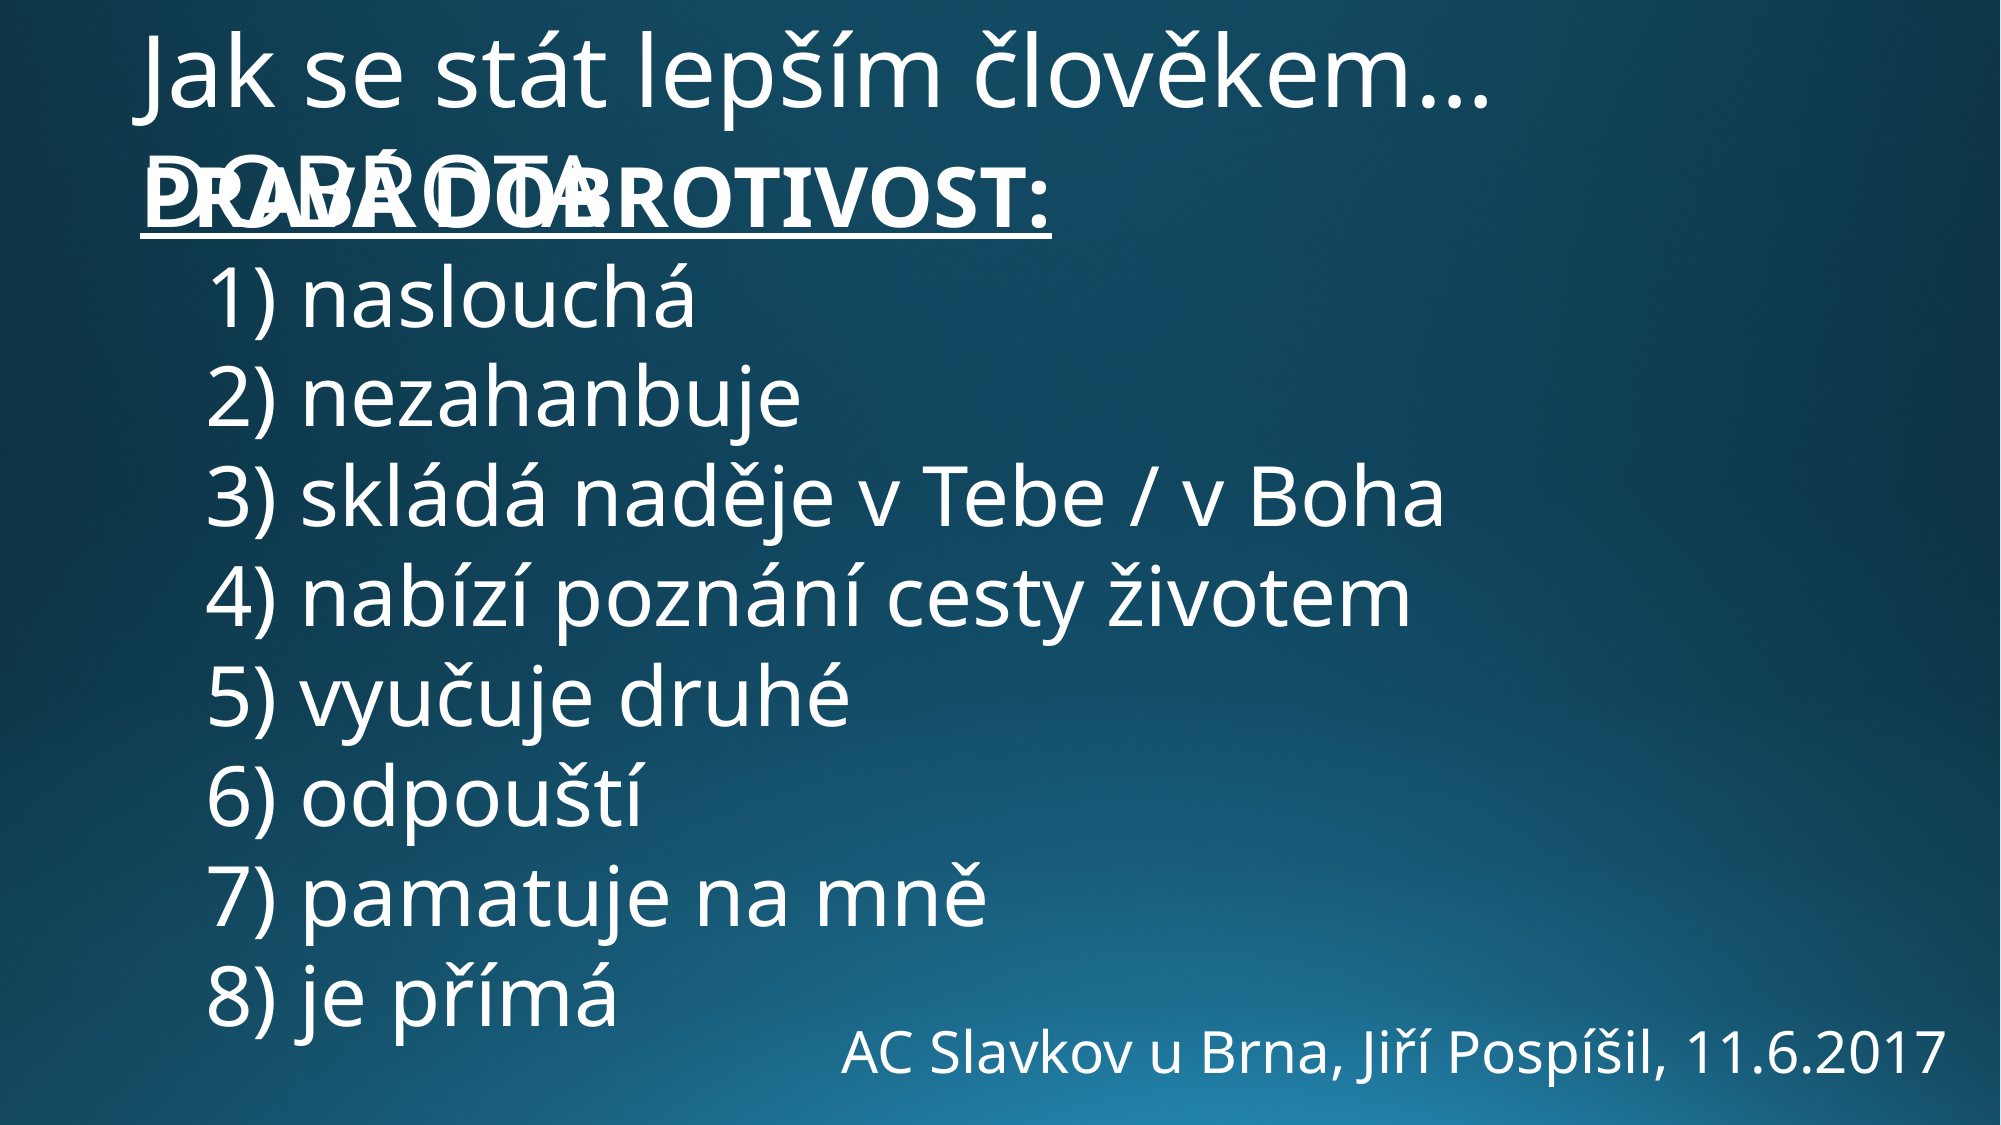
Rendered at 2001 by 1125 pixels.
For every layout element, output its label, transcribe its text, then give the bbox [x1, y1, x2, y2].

picture [0, 0, 2001, 1125]
subtitle AC Slavkov u Brna, Jiří Pospíšil, 11.6.2017 [463, 969, 1964, 1094]
text_box PRAVÁ DOBROTIVOST: 1) naslouchá 2) nezahanbuje 3) skládá naděje v Tebe / v Boha 4) nabízí poznání cesty životem 5) vyučuje druhé 6) odpouští 7) pamatuje na mně 8) je přímá [125, 136, 1707, 1051]
text_box Jak se stát lepším člověkem… DOBROTA [125, 0, 1964, 255]
